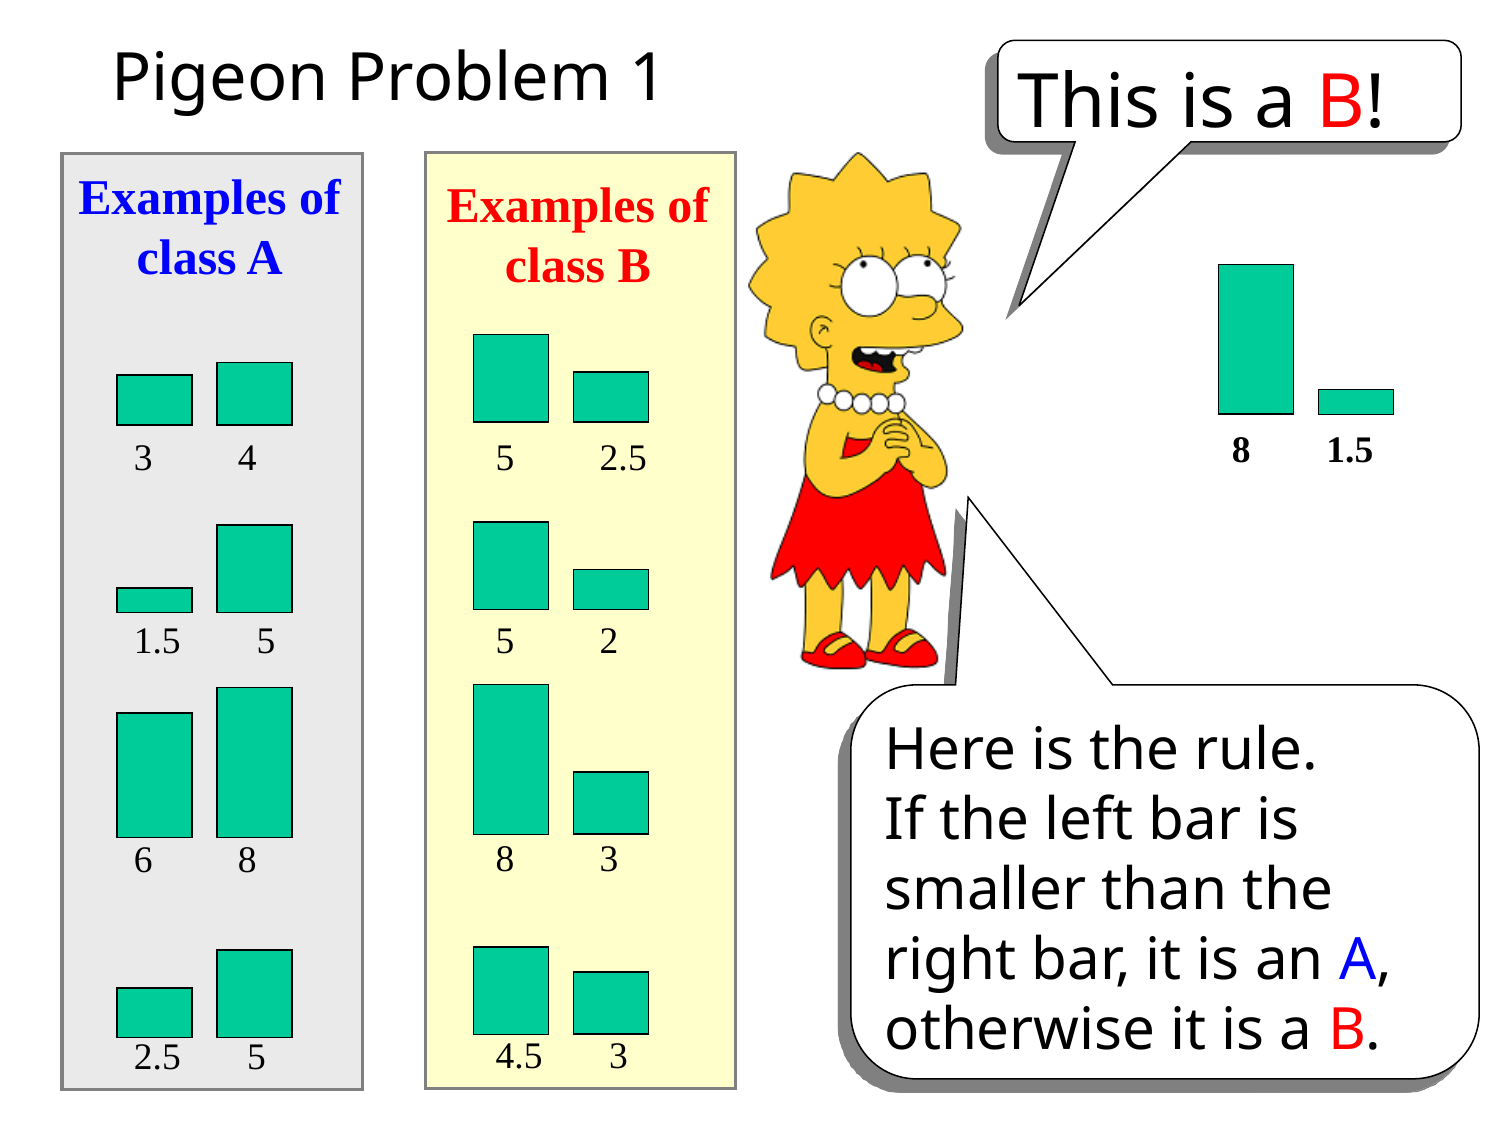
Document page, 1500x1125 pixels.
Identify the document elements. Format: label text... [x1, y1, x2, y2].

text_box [39, 152, 380, 1090]
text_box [746, 151, 965, 671]
text_box [1318, 389, 1394, 415]
text_box Here is the rule. If the left bar is smaller than the right bar, it is an A, otherwise it is a B. [850, 497, 1480, 1079]
text_box 8 1.5 [1217, 417, 1389, 478]
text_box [425, 152, 736, 1089]
text_box Pigeon Problem 1 [96, 26, 684, 122]
text_box This is a B! [997, 40, 1462, 306]
text_box [1218, 264, 1294, 415]
